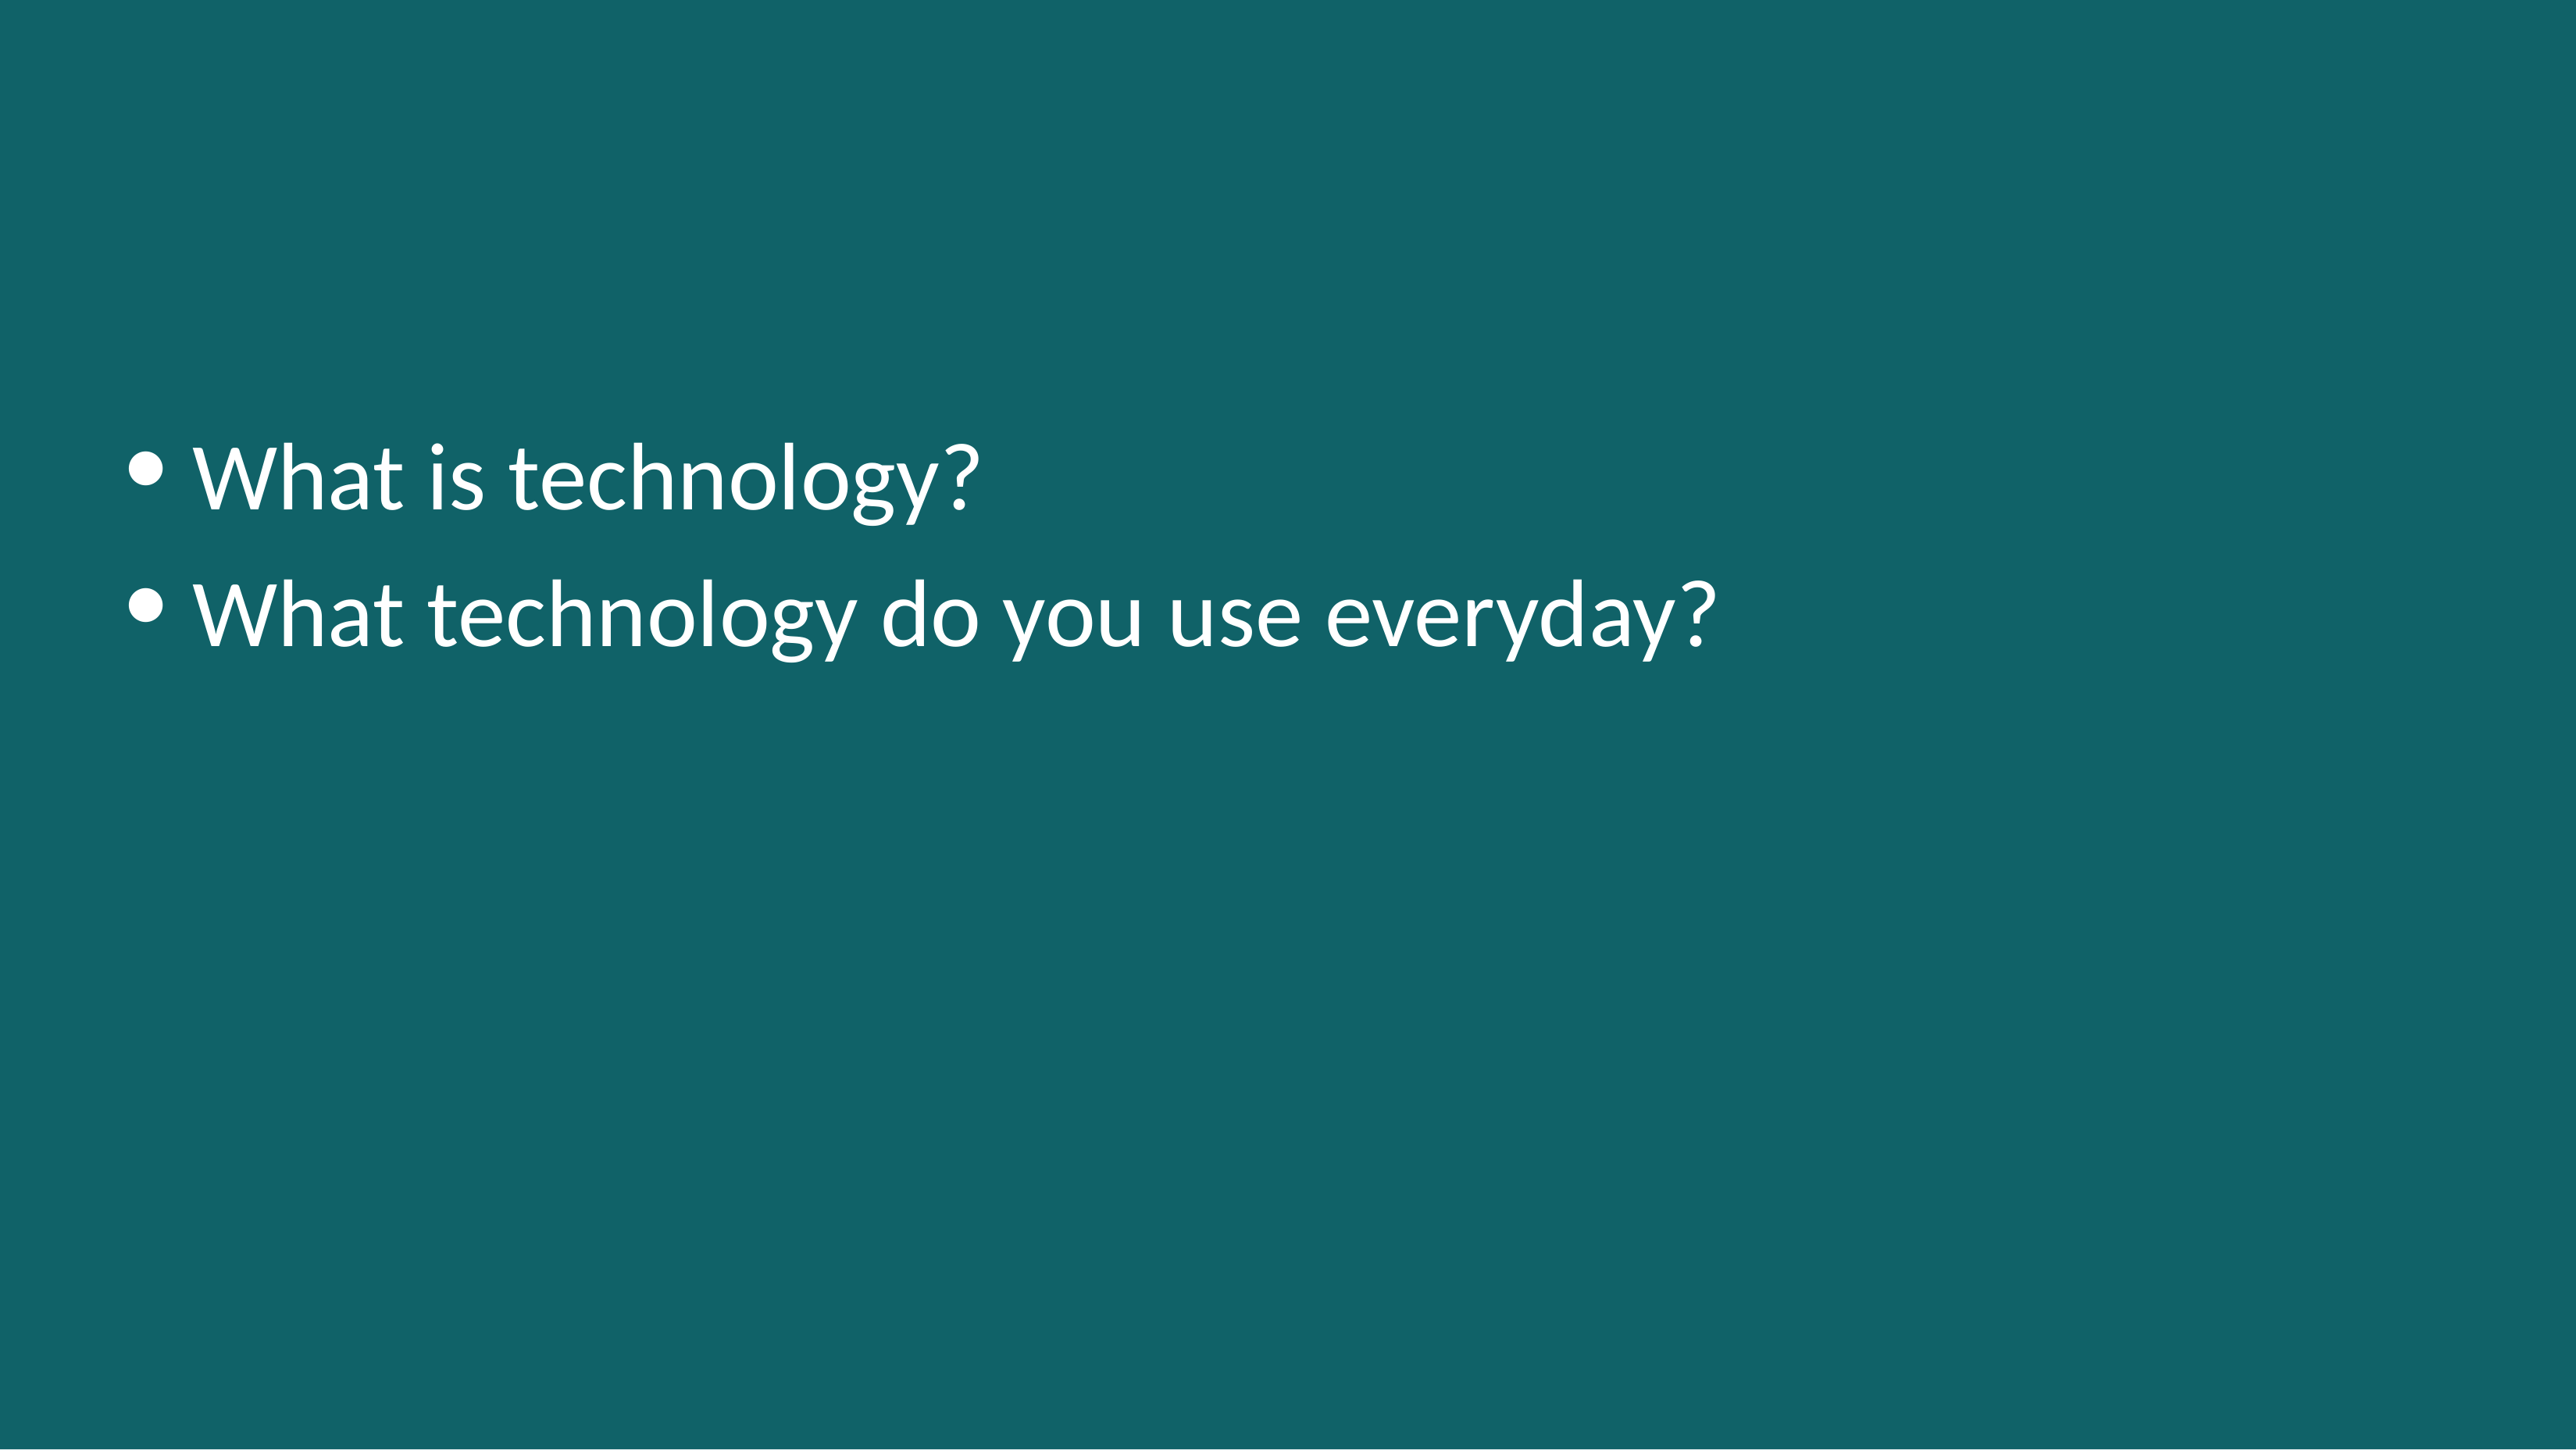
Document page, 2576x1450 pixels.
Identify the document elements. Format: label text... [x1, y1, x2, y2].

text_box What is technology? What technology do you use everyday? [120, 391, 1796, 666]
